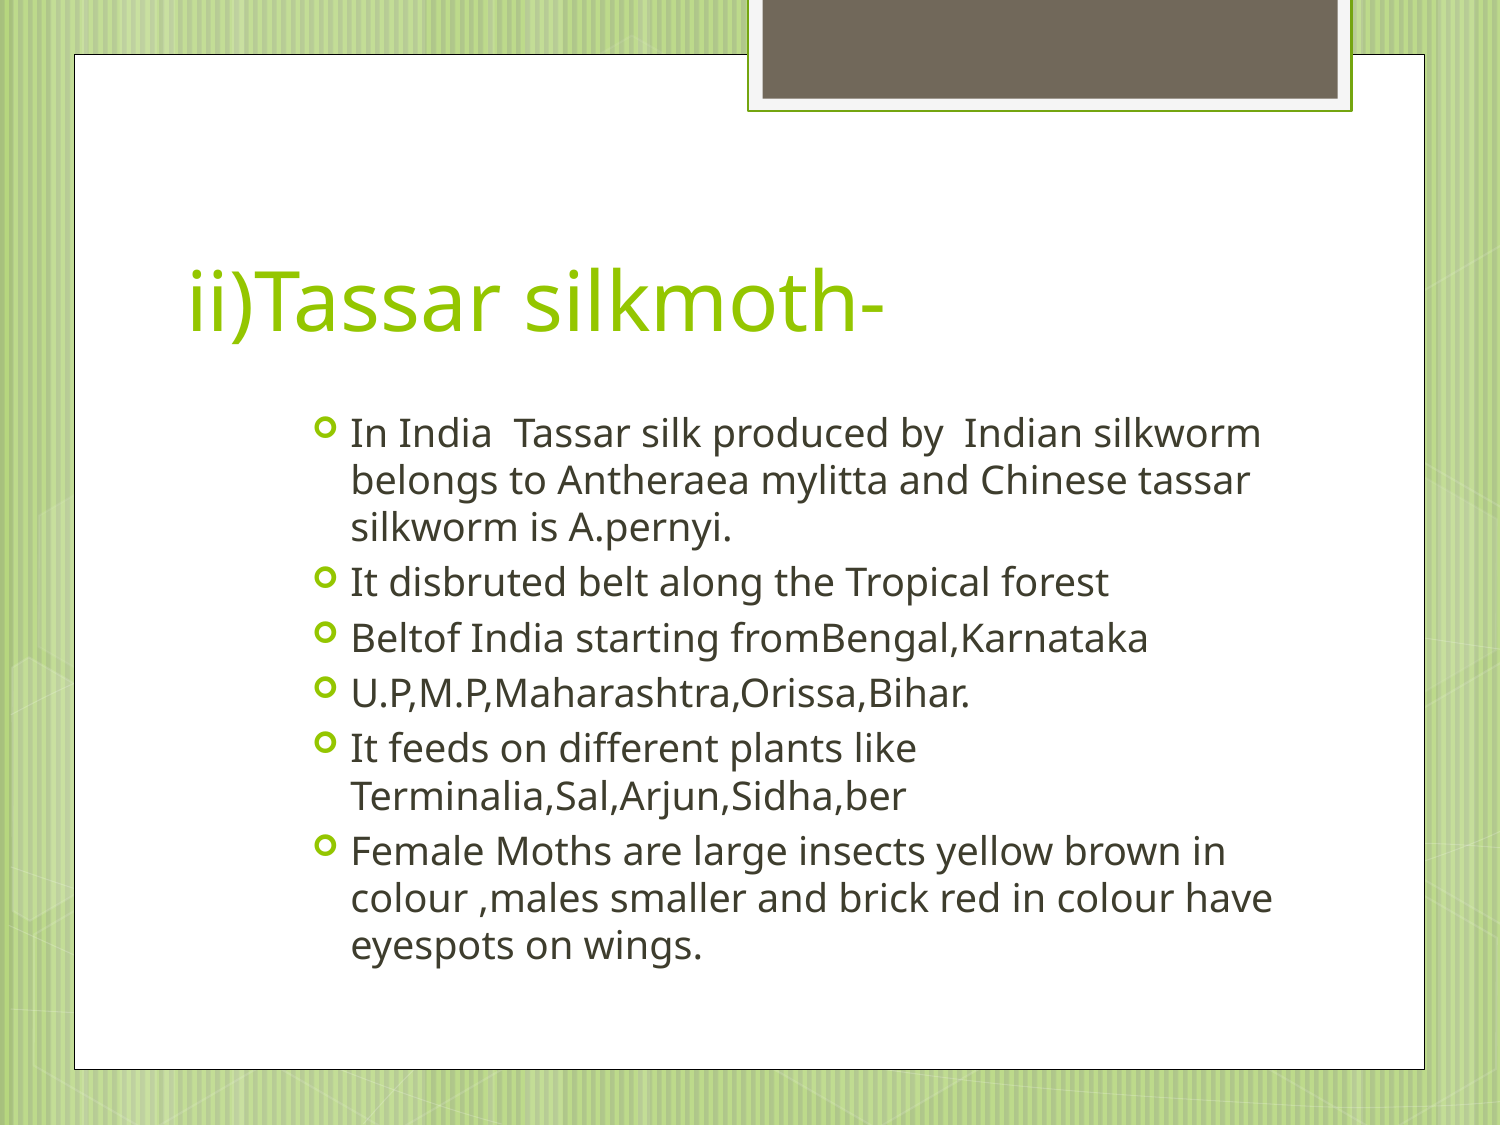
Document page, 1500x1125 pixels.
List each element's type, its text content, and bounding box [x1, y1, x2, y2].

list In India Tassar silk produced by Indian silkworm belongs to Antheraea mylitta and Chinese tassar silkworm is A.pernyi. It disbruted belt along the Tropical forest Beltof India starting fromBengal,Karnataka U.P,M.P,Maharashtra,Orissa,Bihar. It feeds on different plants like Terminalia,Sal,Arjun,Sidha,ber Female Moths are large insects yellow brown in colour ,males smaller and brick red in colour have eyespots on wings. [287, 399, 1400, 976]
title ii)Tassar silkmoth- [171, 168, 1324, 357]
